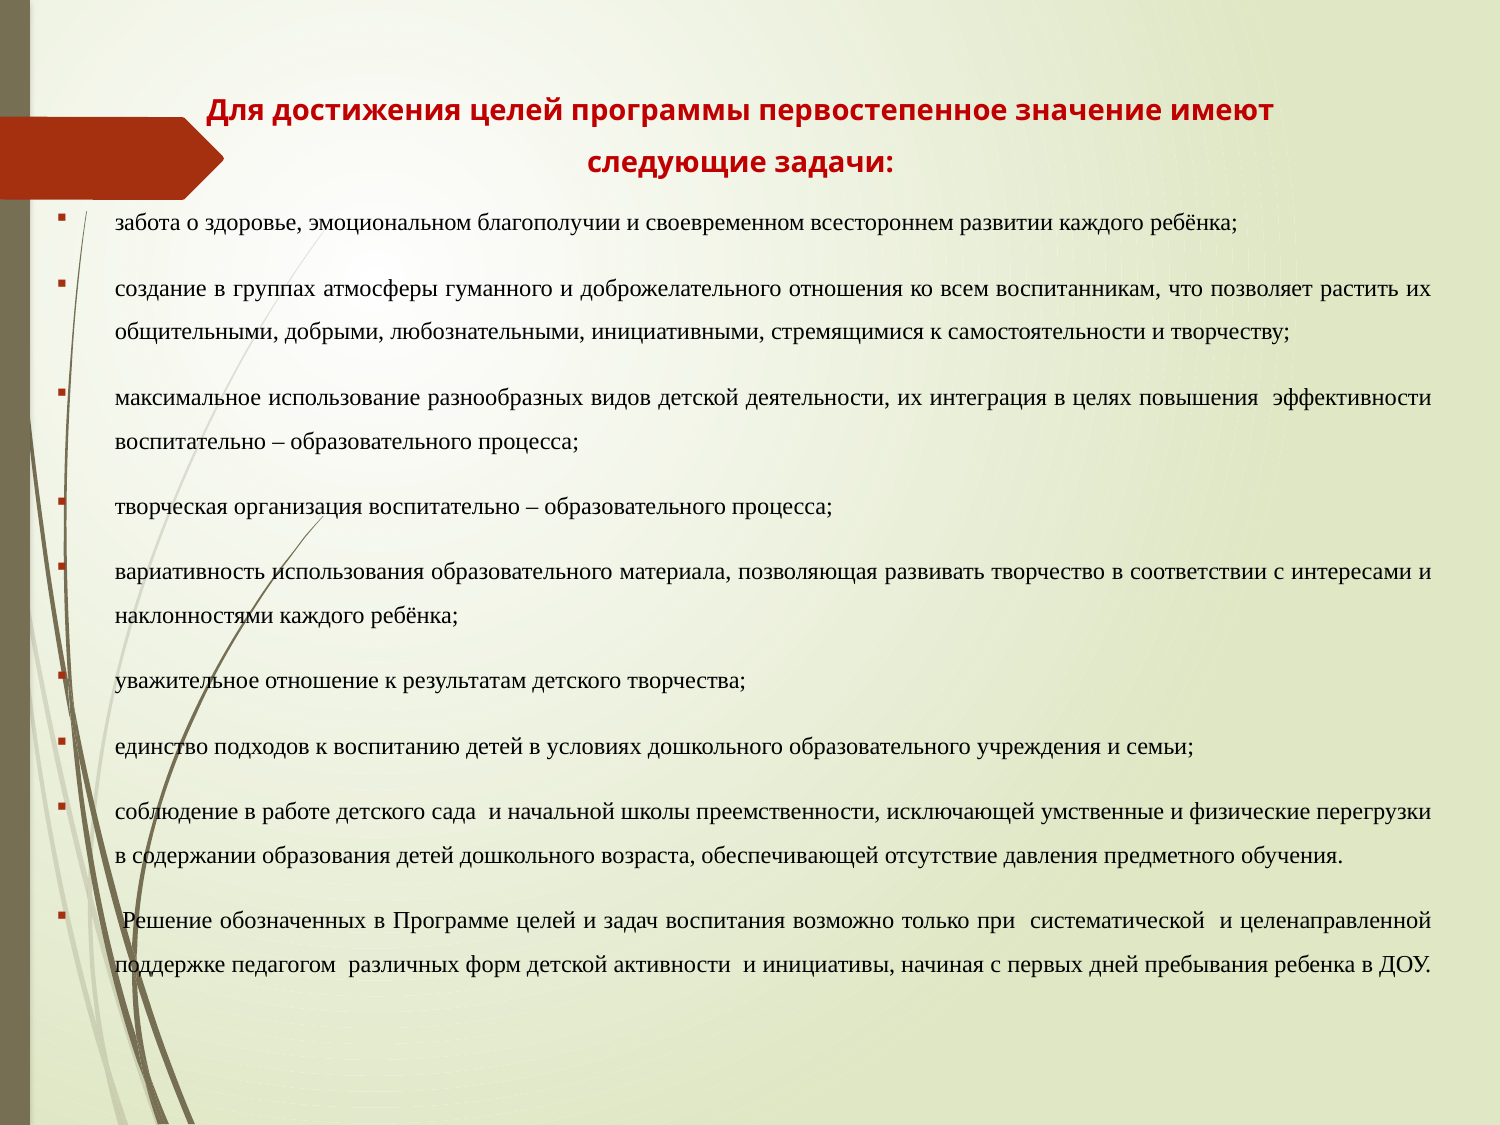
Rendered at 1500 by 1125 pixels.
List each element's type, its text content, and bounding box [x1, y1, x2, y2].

title Для достижения целей программы первостепенное значение имеют следующие задачи: [123, 66, 1358, 184]
list забота о здоровье, эмоциональном благополучии и своевременном всестороннем развитии каждого ребёнка; создание в группах атмосферы гуманного и доброжелательного отношения ко всем воспитанникам, что позволяет растить их общительными, добрыми, любознательными, инициативными, стремящимися к самостоятельности и творчеству; максимальное использование разнообразных видов детской деятельности, их интеграция в целях повышения эффективности воспитательно – образовательного процесса; творческая организация воспитательно – образовательного процесса; вариативность использования образовательного материала, позволяющая развивать творчество в соответствии с интересами и наклонностями каждого ребёнка; уважительное отношение к результатам детского творчества; единство подходов к воспитанию детей в условиях дошкольного образовательного учреждения и семьи; соблюдение в работе детского сада и начальной школы преемственности, исключающей умственные и физические перегрузки в содержании образования детей дошкольного возраста, обеспечивающей отсутствие давления предметного обучения. Решение обозначенных в Программе целей и задач воспитания возможно только при систематической и целенаправленной поддержке педагогом различных форм детской активности и инициативы, начиная с первых дней пребывания ребенка в ДОУ. [41, 184, 1447, 1059]
